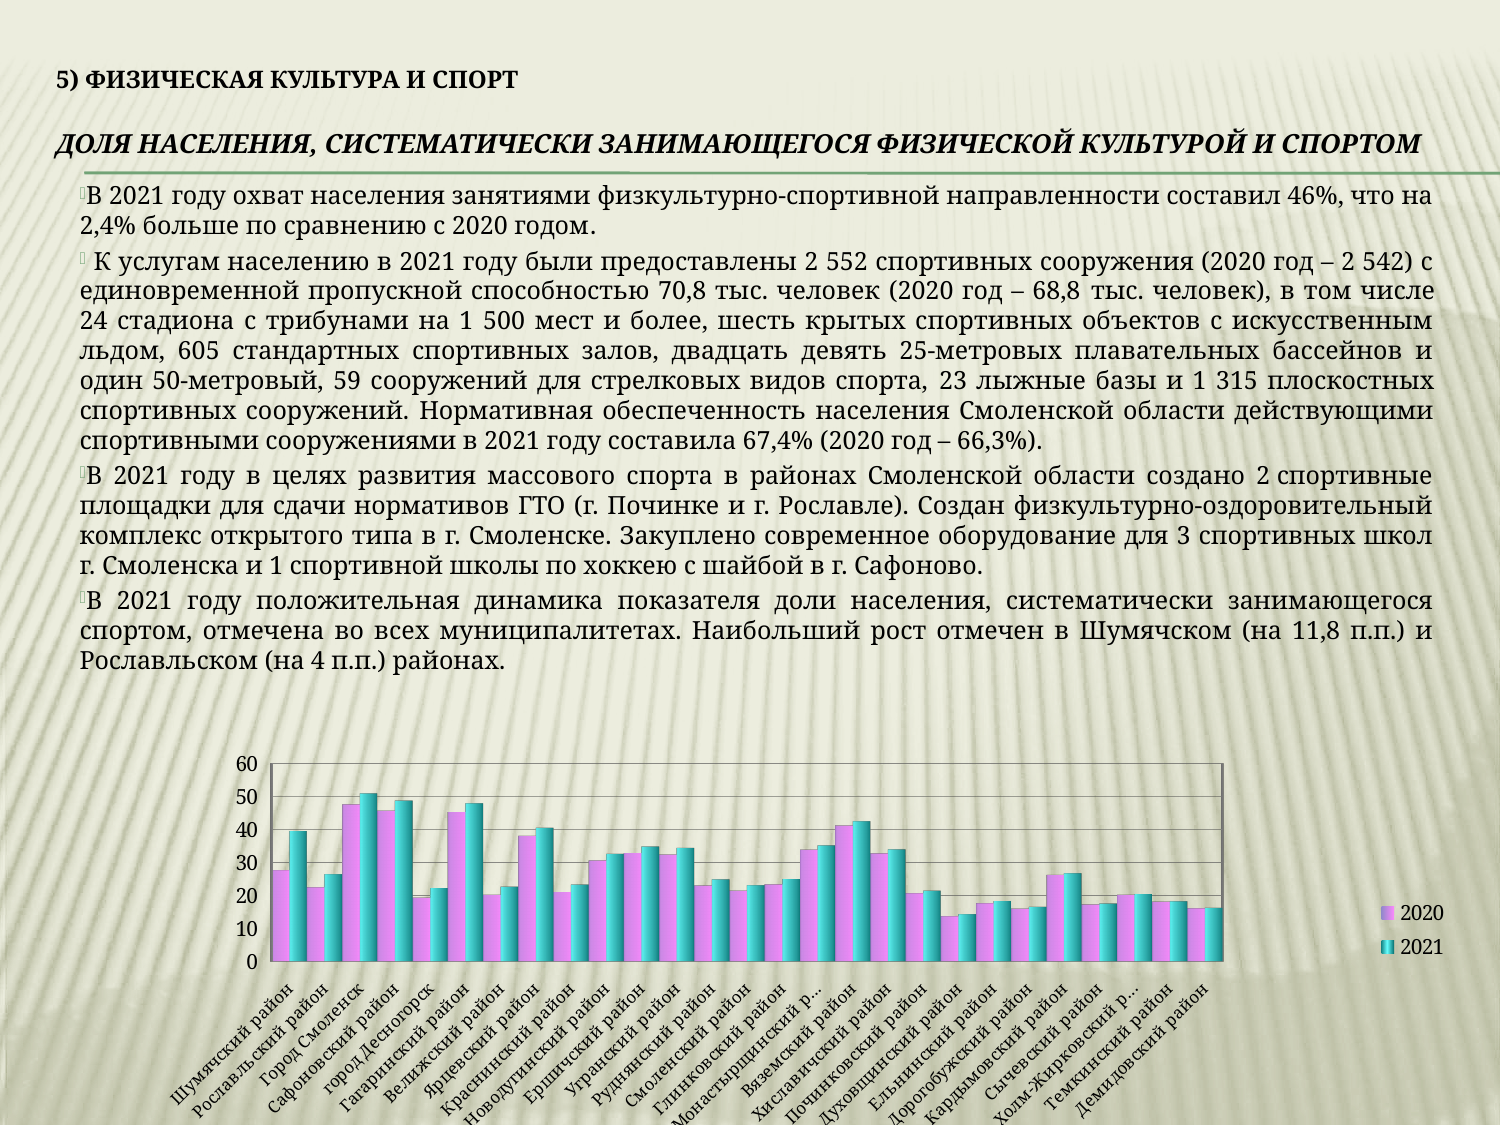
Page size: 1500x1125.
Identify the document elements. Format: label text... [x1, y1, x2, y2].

list В 2021 году охват населения занятиями физкультурно-спортивной направленности составил 46%, что на 2,4% больше по сравнению с 2020 годом. К услугам населению в 2021 году были предоставлены 2 552 спортивных сооружения (2020 год – 2 542) с единовременной пропускной способностью 70,8 тыс. человек (2020 год – 68,8 тыс. человек), в том числе 24 стадиона с трибунами на 1 500 мест и более, шесть крытых спортивных объектов с искусственным льдом, 605 стандартных спортивных залов, двадцать девять 25-метровых плавательных бассейнов и один 50-метровый, 59 сооружений для стрелковых видов спорта, 23 лыжные базы и 1 315 плоскостных спортивных сооружений. Нормативная обеспеченность населения Смоленской области действующими спортивными сооружениями в 2021 году составила 67,4% (2020 год – 66,3%). В 2021 году в целях развития массового спорта в районах Смоленской области создано 2 спортивные площадки для сдачи нормативов ГТО (г. Починке и г. Рославле). Создан физкультурно-оздоровительный комплекс открытого типа в г. Смоленске. Закуплено современное оборудование для 3 спортивных школ г. Смоленска и 1 спортивной школы по хоккею с шайбой в г. Сафоново. В 2021 году положительная динамика показателя доли населения, систематически занимающегося спортом, отмечена во всех муниципалитетах. Наибольший рост отмечен в Шумячском (на 11,8 п.п.) и Рославльском (на 4 п.п.) районах. [64, 172, 1450, 713]
chart [29, 715, 1464, 1125]
title 5) Физическая культура и спорт Доля населения, систематически занимающегося физической культурой и спортом [41, 42, 1467, 181]
